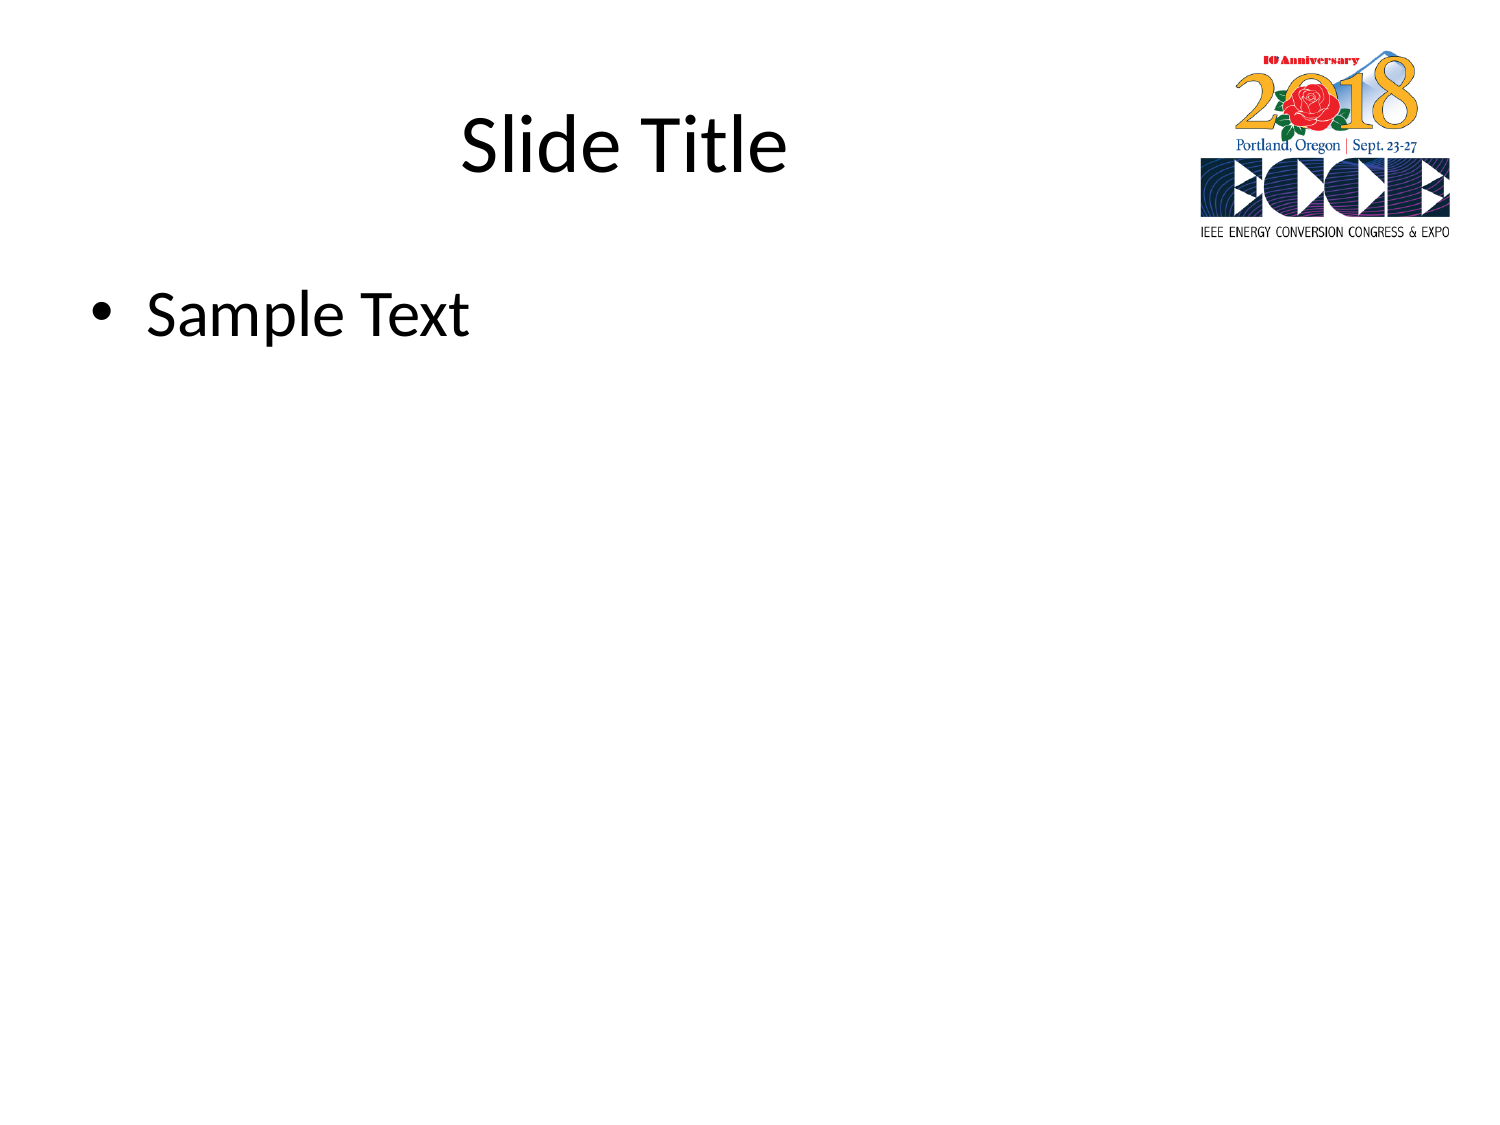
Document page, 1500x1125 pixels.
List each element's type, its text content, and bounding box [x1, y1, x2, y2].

picture [1199, 49, 1451, 238]
list Sample Text [75, 262, 1425, 1005]
title Slide Title [75, 45, 1175, 233]
